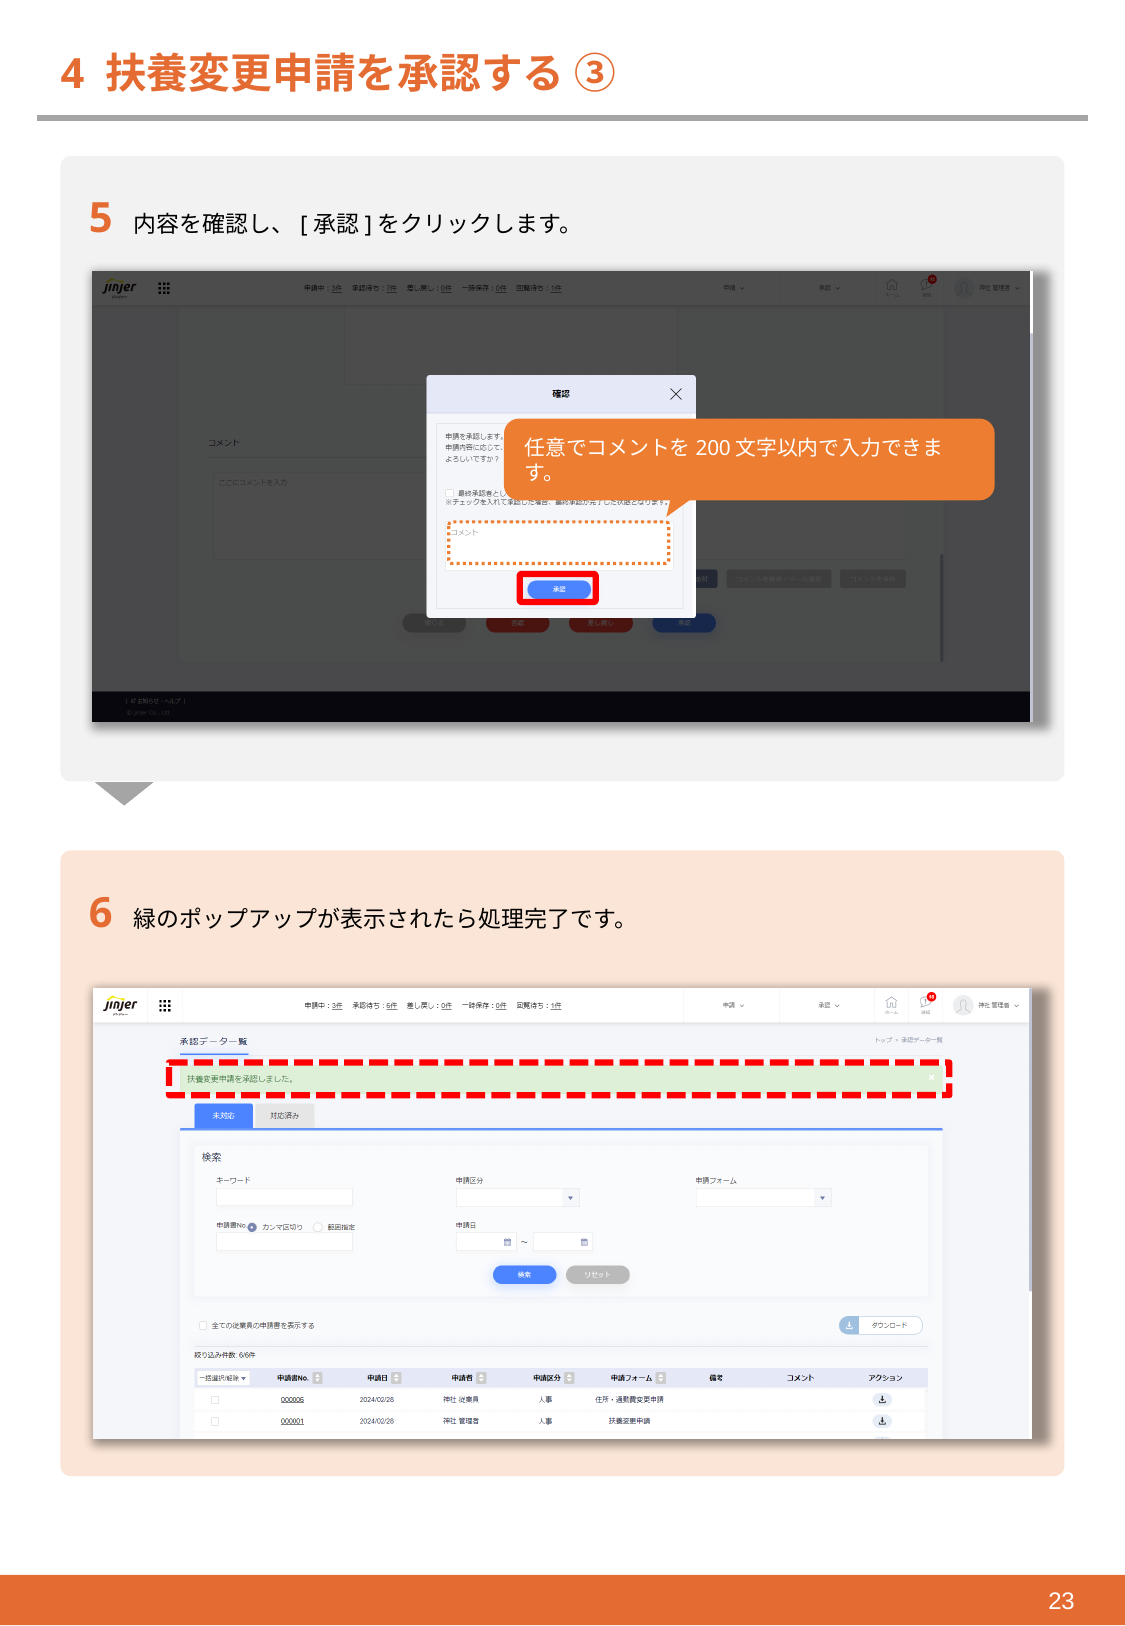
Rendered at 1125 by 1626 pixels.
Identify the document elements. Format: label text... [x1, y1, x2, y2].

picture [92, 988, 1033, 1439]
text_box 6 緑のポップアップが表示されたら処理完了です。 [58, 848, 1067, 1479]
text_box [505, 420, 993, 522]
slide_number 23 [1042, 1585, 1098, 1615]
title 4 扶養変更申請を承認する ③ [60, 47, 1065, 98]
picture [91, 271, 1034, 722]
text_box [60, 155, 1065, 813]
